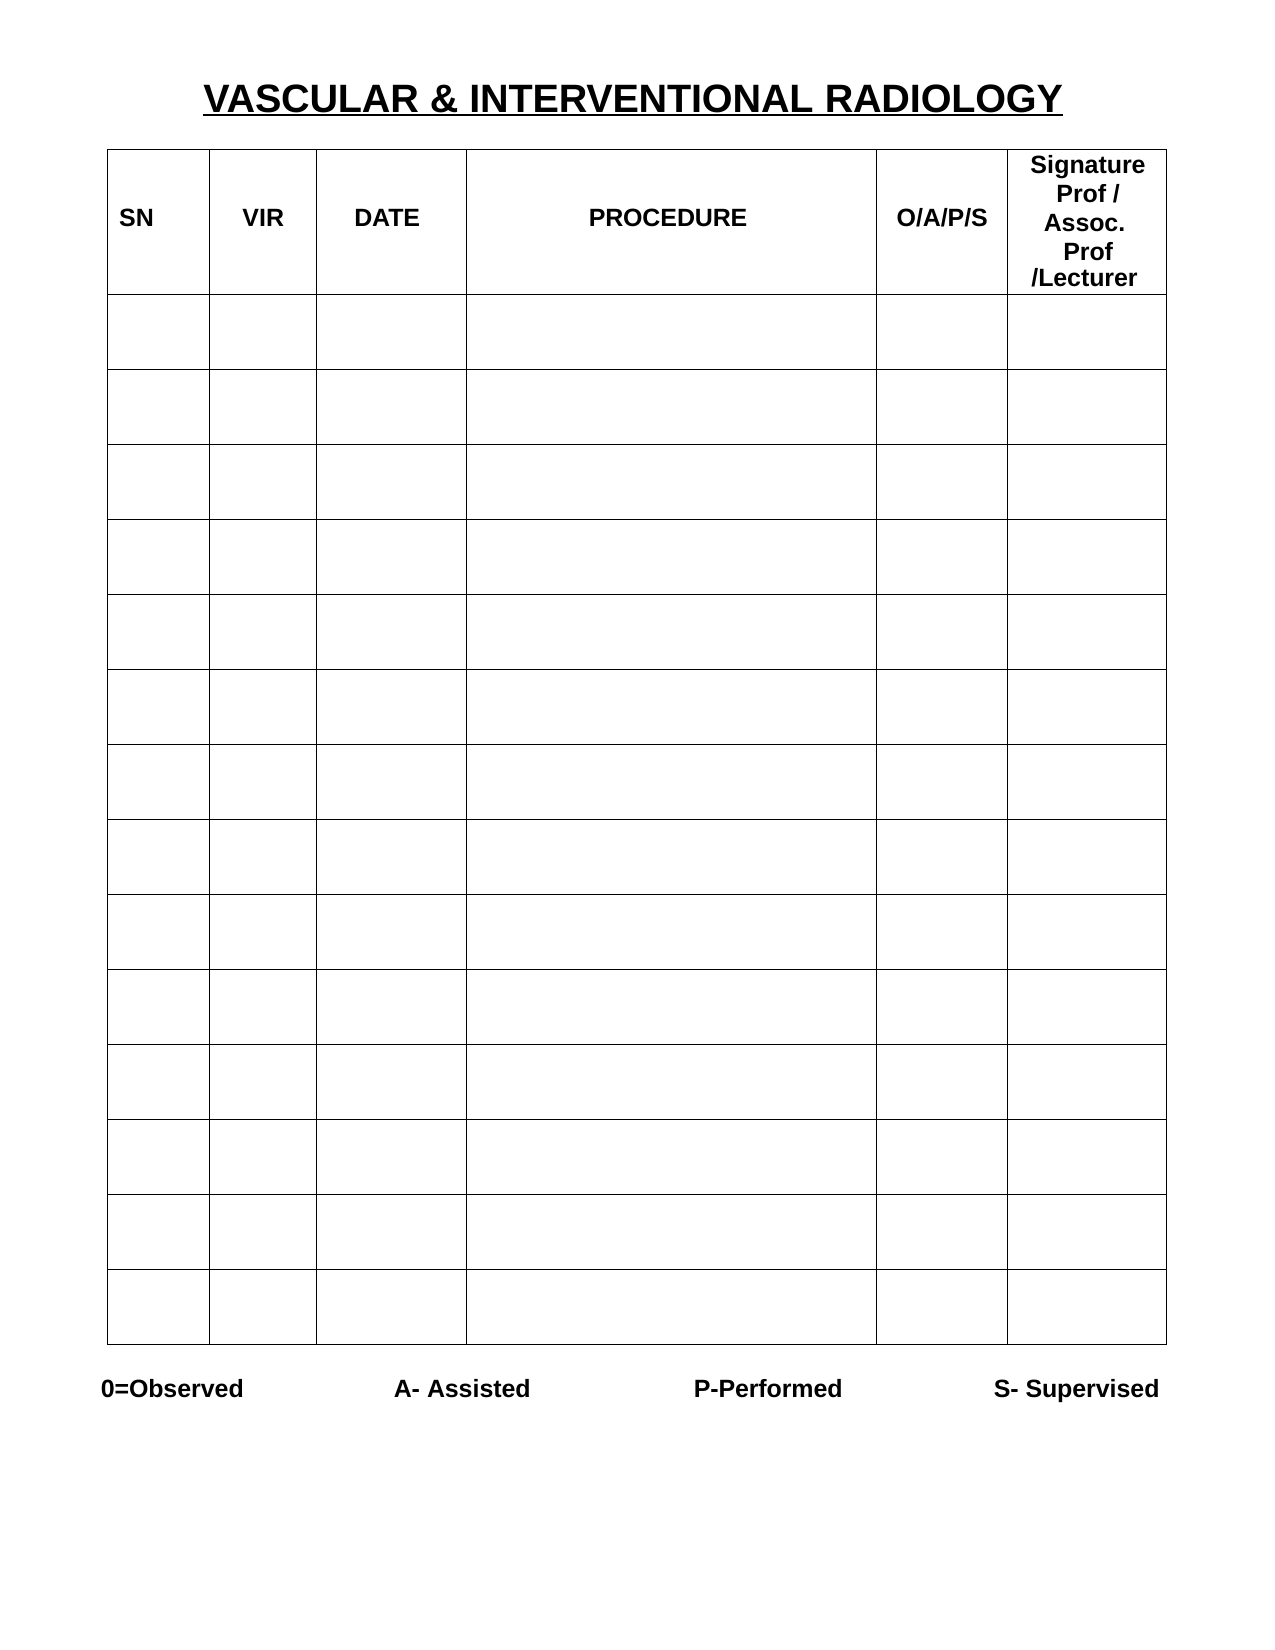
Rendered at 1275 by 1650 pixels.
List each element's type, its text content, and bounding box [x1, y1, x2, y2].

table_cell [1008, 445, 1166, 519]
table_cell [1008, 895, 1166, 969]
table_cell [877, 895, 1007, 969]
table_cell [467, 670, 876, 744]
table_cell [210, 1270, 316, 1344]
table_cell [877, 970, 1007, 1044]
table_cell [1008, 295, 1166, 369]
table_cell [1008, 1045, 1166, 1119]
table_cell [877, 820, 1007, 894]
table_cell [210, 445, 316, 519]
table_cell [467, 820, 876, 894]
table_cell [877, 1045, 1007, 1119]
text_box 0=Observed [98, 1370, 247, 1403]
text_box VASCULAR & INTERVENTIONAL RADIOLOGY [201, 70, 1074, 120]
table_cell [1008, 1270, 1166, 1344]
table_header Signature Prof / Assoc. Prof /Lecturer [1008, 150, 1166, 294]
table_cell [467, 1195, 876, 1269]
table_header DATE [317, 150, 466, 294]
table_cell [467, 745, 876, 819]
table_cell [317, 595, 466, 669]
table_cell [877, 520, 1007, 594]
table_cell [317, 1195, 466, 1269]
table_cell [467, 295, 876, 369]
table_cell [210, 1120, 316, 1194]
table_header SN [108, 150, 209, 294]
table_cell [1008, 370, 1166, 444]
table_cell [210, 595, 316, 669]
table_cell [317, 1045, 466, 1119]
table_cell [317, 520, 466, 594]
table_cell [210, 670, 316, 744]
text_box P-Performed [691, 1370, 846, 1403]
table_cell [210, 970, 316, 1044]
table_cell [108, 1120, 209, 1194]
table_cell [108, 970, 209, 1044]
table_cell [108, 670, 209, 744]
table_cell [317, 895, 466, 969]
table_cell [317, 820, 466, 894]
table_cell [108, 1045, 209, 1119]
table_cell [108, 595, 209, 669]
table_cell [108, 520, 209, 594]
table_cell [210, 370, 316, 444]
table_cell [317, 1120, 466, 1194]
table_cell [467, 970, 876, 1044]
table_cell [467, 1270, 876, 1344]
table_cell [210, 295, 316, 369]
table_cell [210, 1045, 316, 1119]
table_cell [1008, 745, 1166, 819]
table_cell [108, 820, 209, 894]
table_cell [317, 970, 466, 1044]
table_cell [317, 445, 466, 519]
text_box A- Assisted [391, 1370, 534, 1403]
table_cell [108, 745, 209, 819]
table_cell [877, 1120, 1007, 1194]
table_cell [1008, 820, 1166, 894]
table_header O/A/P/S [877, 150, 1007, 294]
table_cell [877, 370, 1007, 444]
table_cell [108, 295, 209, 369]
table_header VIR [210, 150, 316, 294]
table_cell [1008, 1195, 1166, 1269]
table_cell [108, 895, 209, 969]
table_cell [1008, 670, 1166, 744]
table_cell [317, 295, 466, 369]
table_cell [1008, 520, 1166, 594]
table_cell [877, 445, 1007, 519]
table_cell [877, 1195, 1007, 1269]
table_cell [467, 595, 876, 669]
table_cell [108, 1195, 209, 1269]
table_cell [467, 895, 876, 969]
table_cell [210, 895, 316, 969]
table_header PROCEDURE [467, 150, 876, 294]
table_cell [1008, 1120, 1166, 1194]
table_cell [210, 520, 316, 594]
table_cell [108, 1270, 209, 1344]
table_cell [317, 670, 466, 744]
table_cell [877, 595, 1007, 669]
text_box S- Supervised [991, 1370, 1163, 1403]
table_cell [877, 295, 1007, 369]
table_cell [210, 820, 316, 894]
table_cell [467, 370, 876, 444]
table_cell [317, 745, 466, 819]
table_cell [108, 370, 209, 444]
table_cell [1008, 595, 1166, 669]
table_cell [317, 1270, 466, 1344]
table_cell [467, 445, 876, 519]
table_cell [877, 745, 1007, 819]
table_cell [467, 1120, 876, 1194]
table_cell [467, 520, 876, 594]
table_cell [877, 1270, 1007, 1344]
table_cell [317, 370, 466, 444]
table_cell [467, 1045, 876, 1119]
table_cell [210, 1195, 316, 1269]
table_cell [1008, 970, 1166, 1044]
table_cell [877, 670, 1007, 744]
table_cell [210, 745, 316, 819]
table_cell [108, 445, 209, 519]
